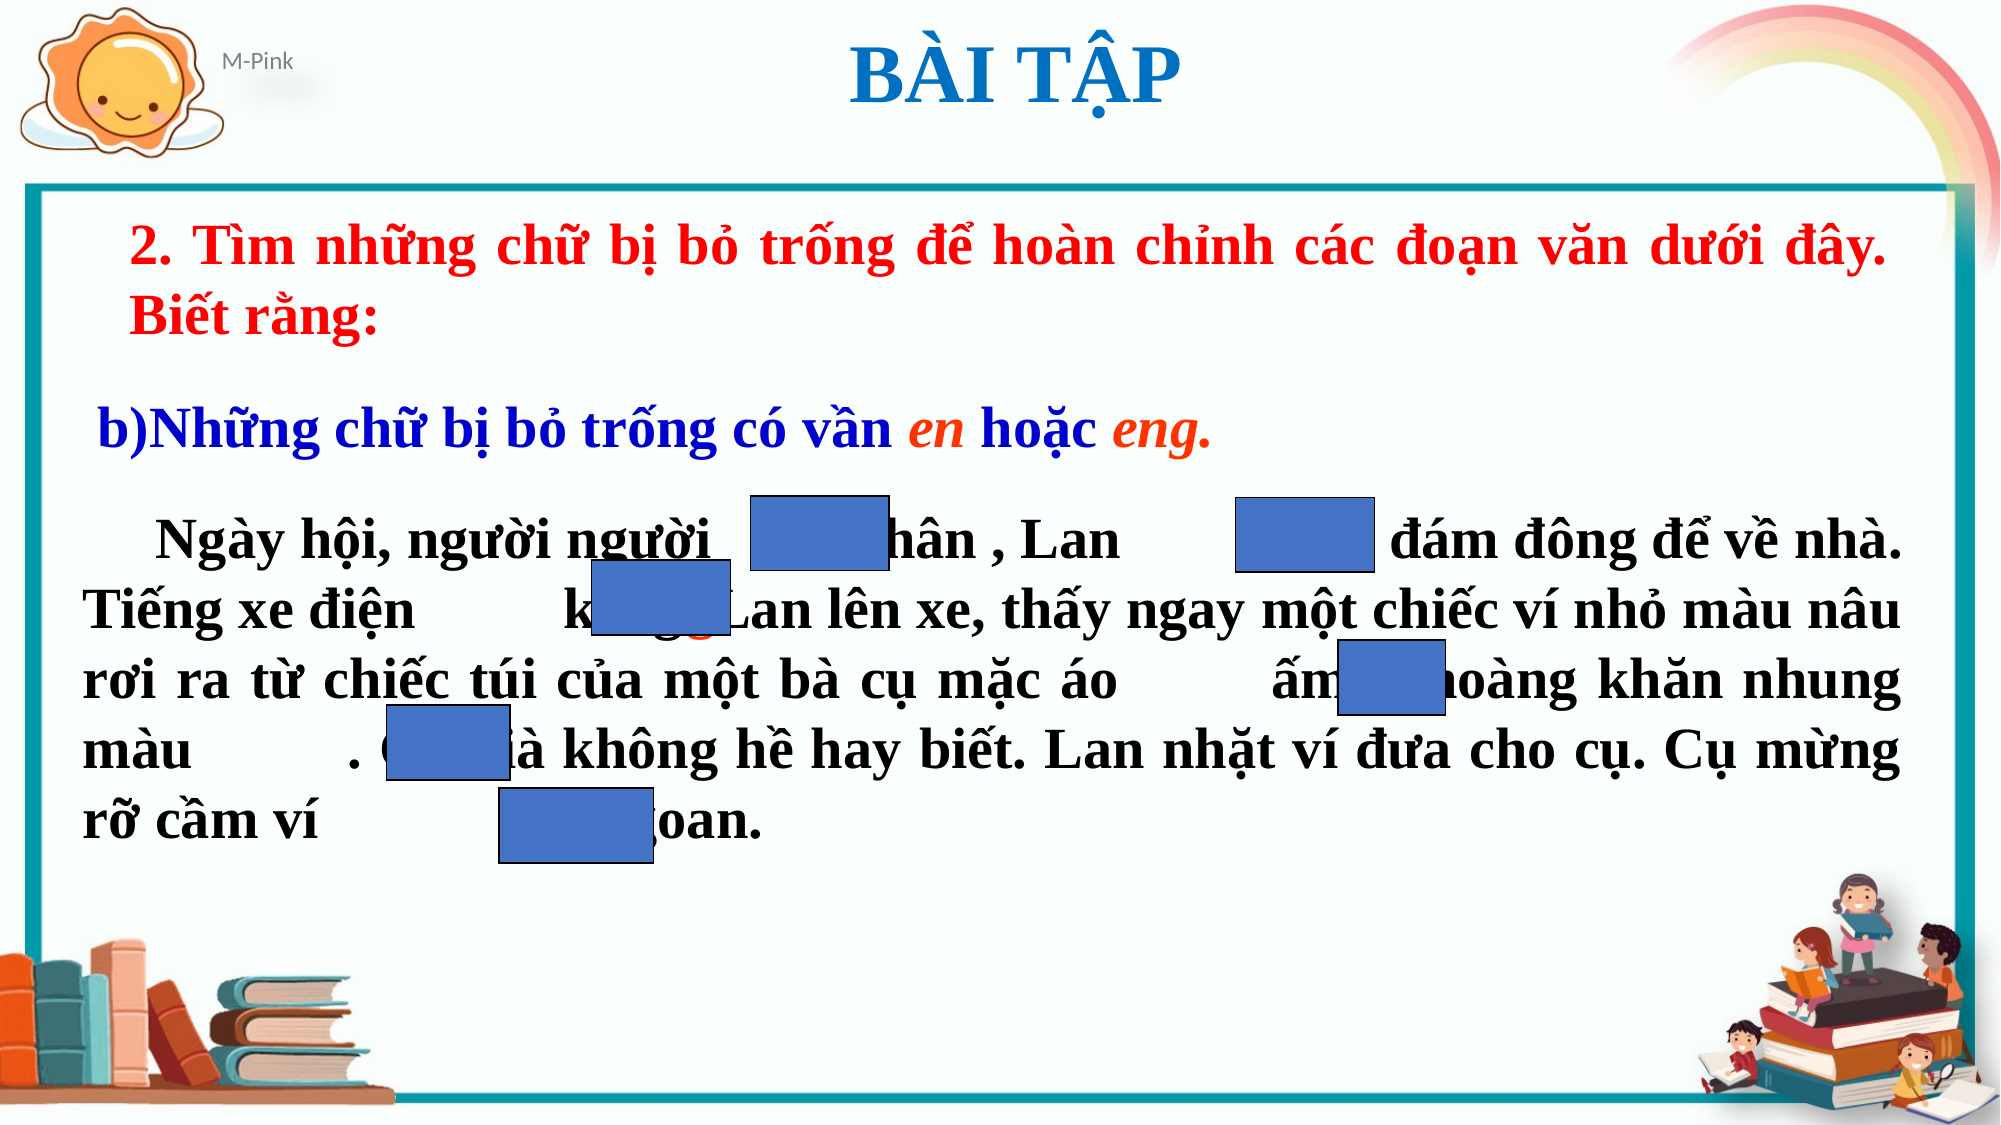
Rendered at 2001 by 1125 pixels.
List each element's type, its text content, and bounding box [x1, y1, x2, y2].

picture [0, 0, 2001, 1125]
text_box Ngày hội, người người chân , Lan qua đám đông để về nhà. Tiếng xe điện keng. Lan lên xe, thấy ngay một chiếc ví nhỏ màu nâu rơi ra từ chiếc túi của một bà cụ mặc áo ấm. Choàng khăn nhung màu . Cụ già không hề hay biết. Lan nhặt ví đưa cho cụ. Cụ mừng rỡ cầm ví em ngoan. [68, 492, 1919, 858]
text_box BÀI TẬP [793, 11, 1239, 127]
text_box [591, 560, 731, 636]
text_box b)Những chữ bị bỏ trống có vần en hoặc eng. [68, 381, 1826, 467]
text_box [750, 495, 890, 571]
text_box [499, 788, 654, 864]
text_box [386, 705, 510, 781]
text_box [1235, 497, 1375, 573]
text_box 2. Tìm những chữ bị bỏ trống để hoàn chỉnh các đoạn văn dưới đây. Biết rằng: [115, 198, 1904, 354]
text_box [1337, 640, 1446, 716]
